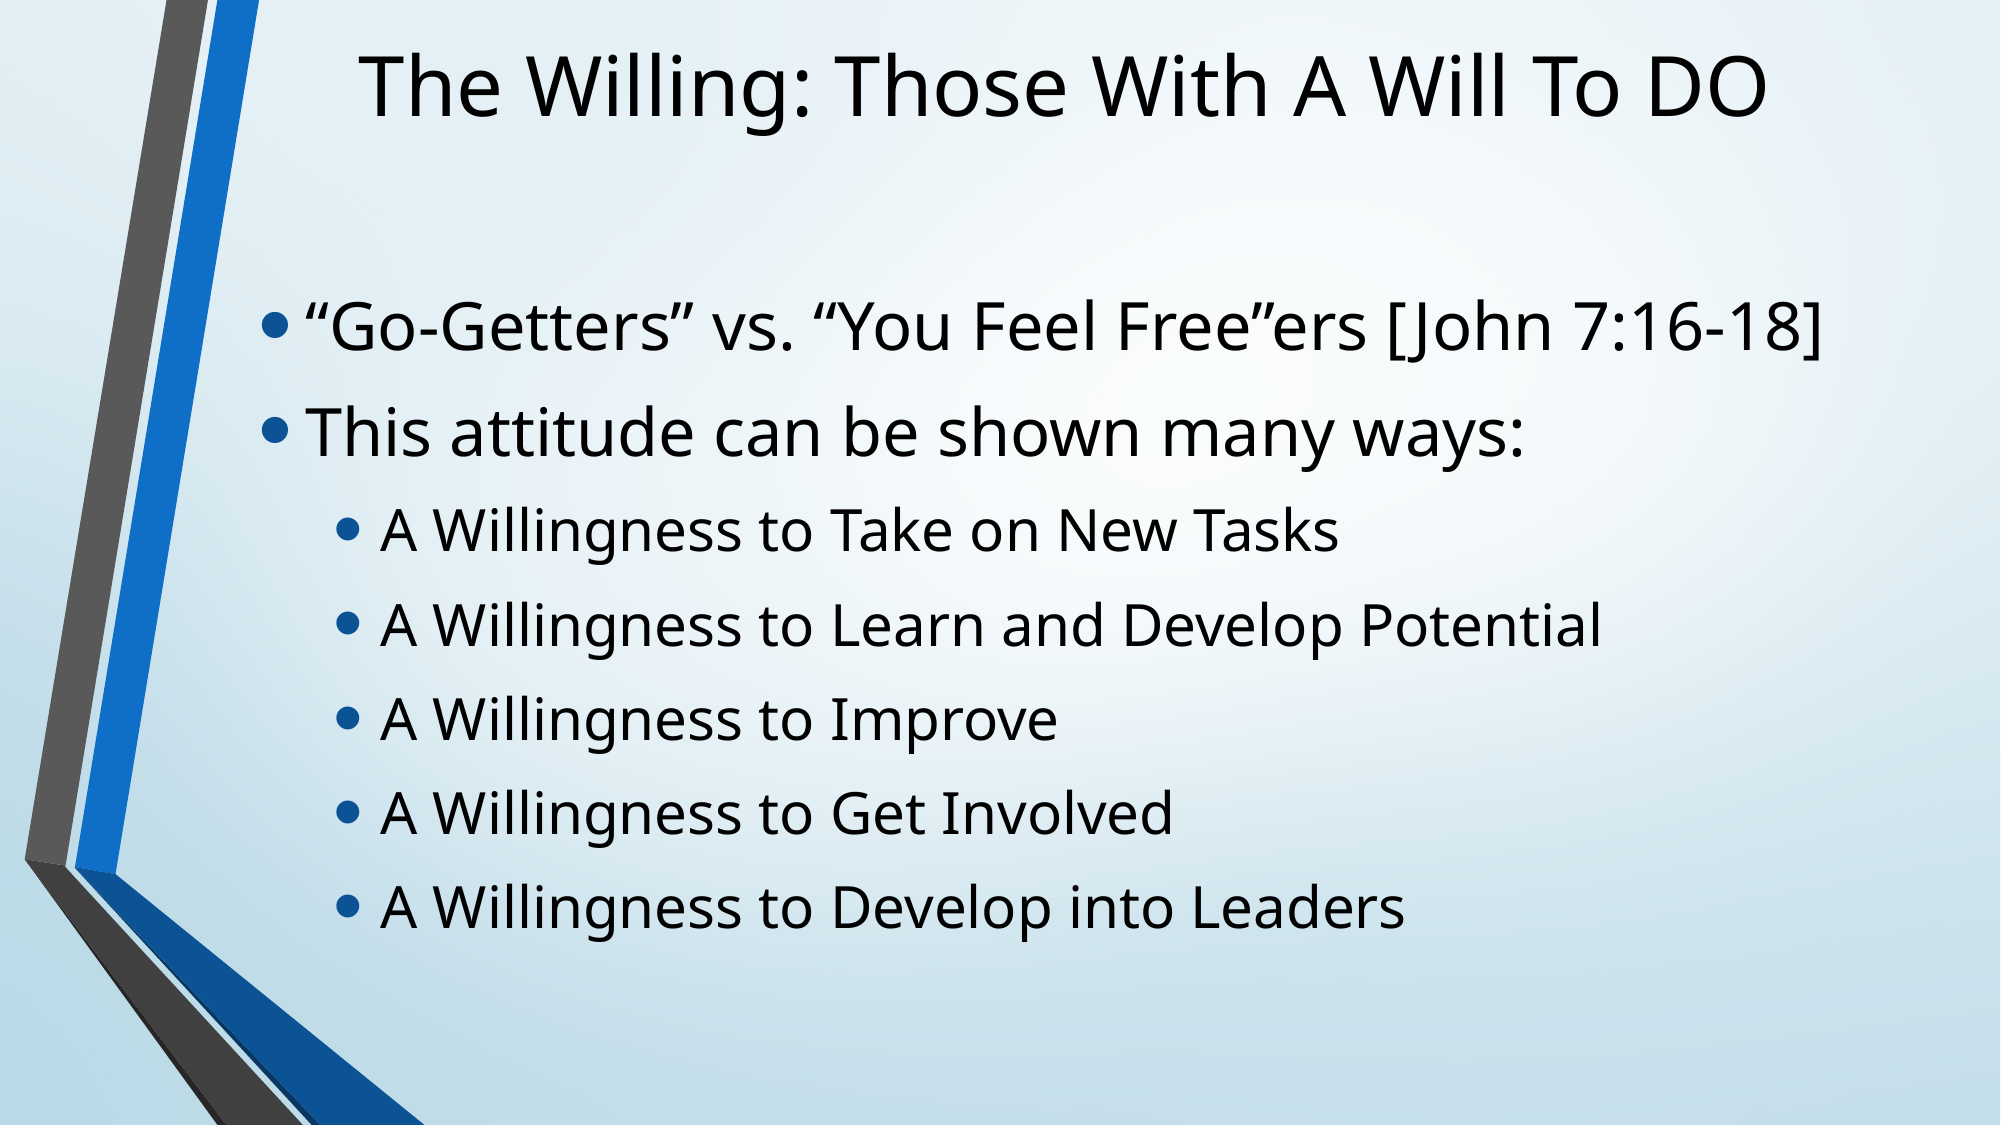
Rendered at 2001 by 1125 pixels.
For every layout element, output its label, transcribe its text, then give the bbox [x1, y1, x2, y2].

title The Willing: Those With A Will To DO [243, 15, 1887, 149]
list “Go-Getters” vs. “You Feel Free”ers [John 7:16-18] This attitude can be shown many ways: A Willingness to Take on New Tasks A Willingness to Learn and Develop Potential A Willingness to Improve A Willingness to Get Involved A Willingness to Develop into Leaders [243, 149, 1959, 1074]
